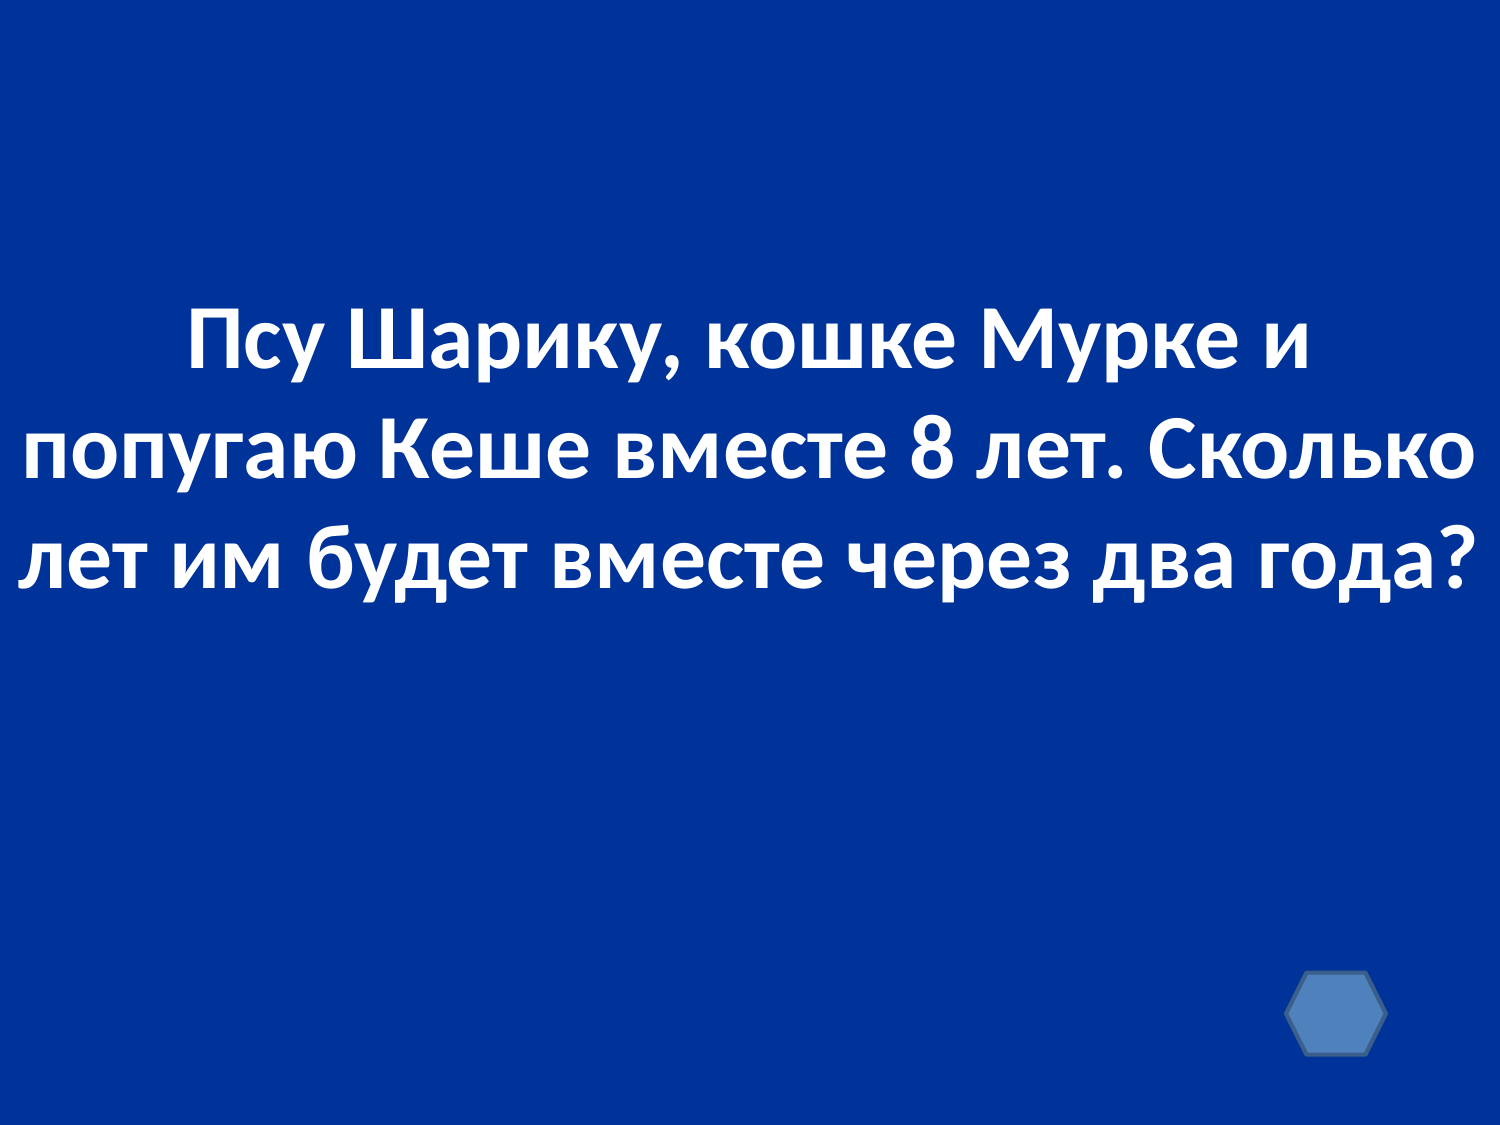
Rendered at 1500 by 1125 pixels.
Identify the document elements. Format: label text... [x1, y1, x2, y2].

text_box Псу Шарику, кошке Мурке и попугаю Кеше вместе 8 лет. Сколько лет им будет вместе через два года? [0, 269, 1500, 615]
text_box [1284, 970, 1388, 1057]
